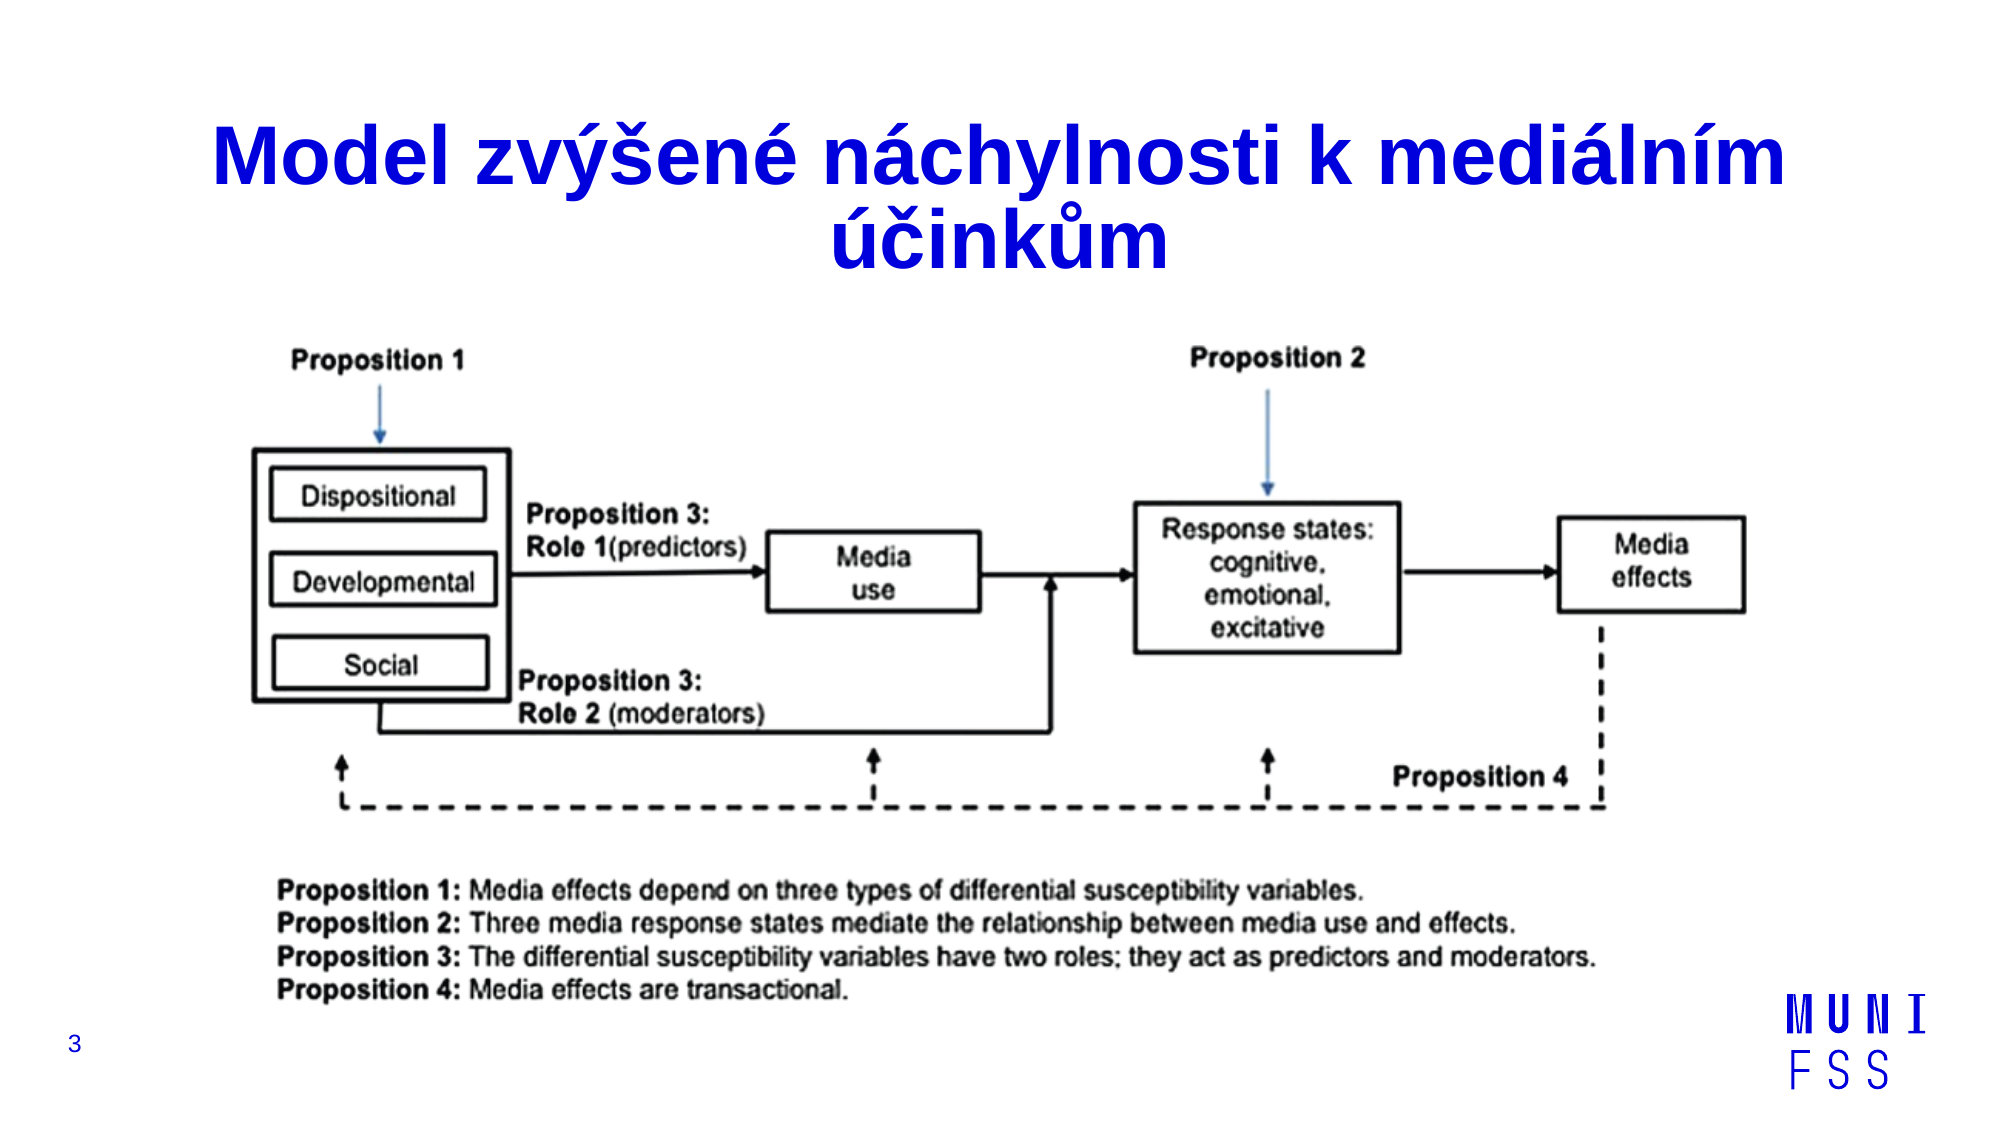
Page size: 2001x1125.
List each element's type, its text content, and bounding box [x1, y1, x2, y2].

slide_number 3 [67, 1021, 110, 1063]
title Model zvýšené náchylnosti k mediálním účinkům [118, 118, 1883, 193]
picture [250, 345, 1750, 1008]
